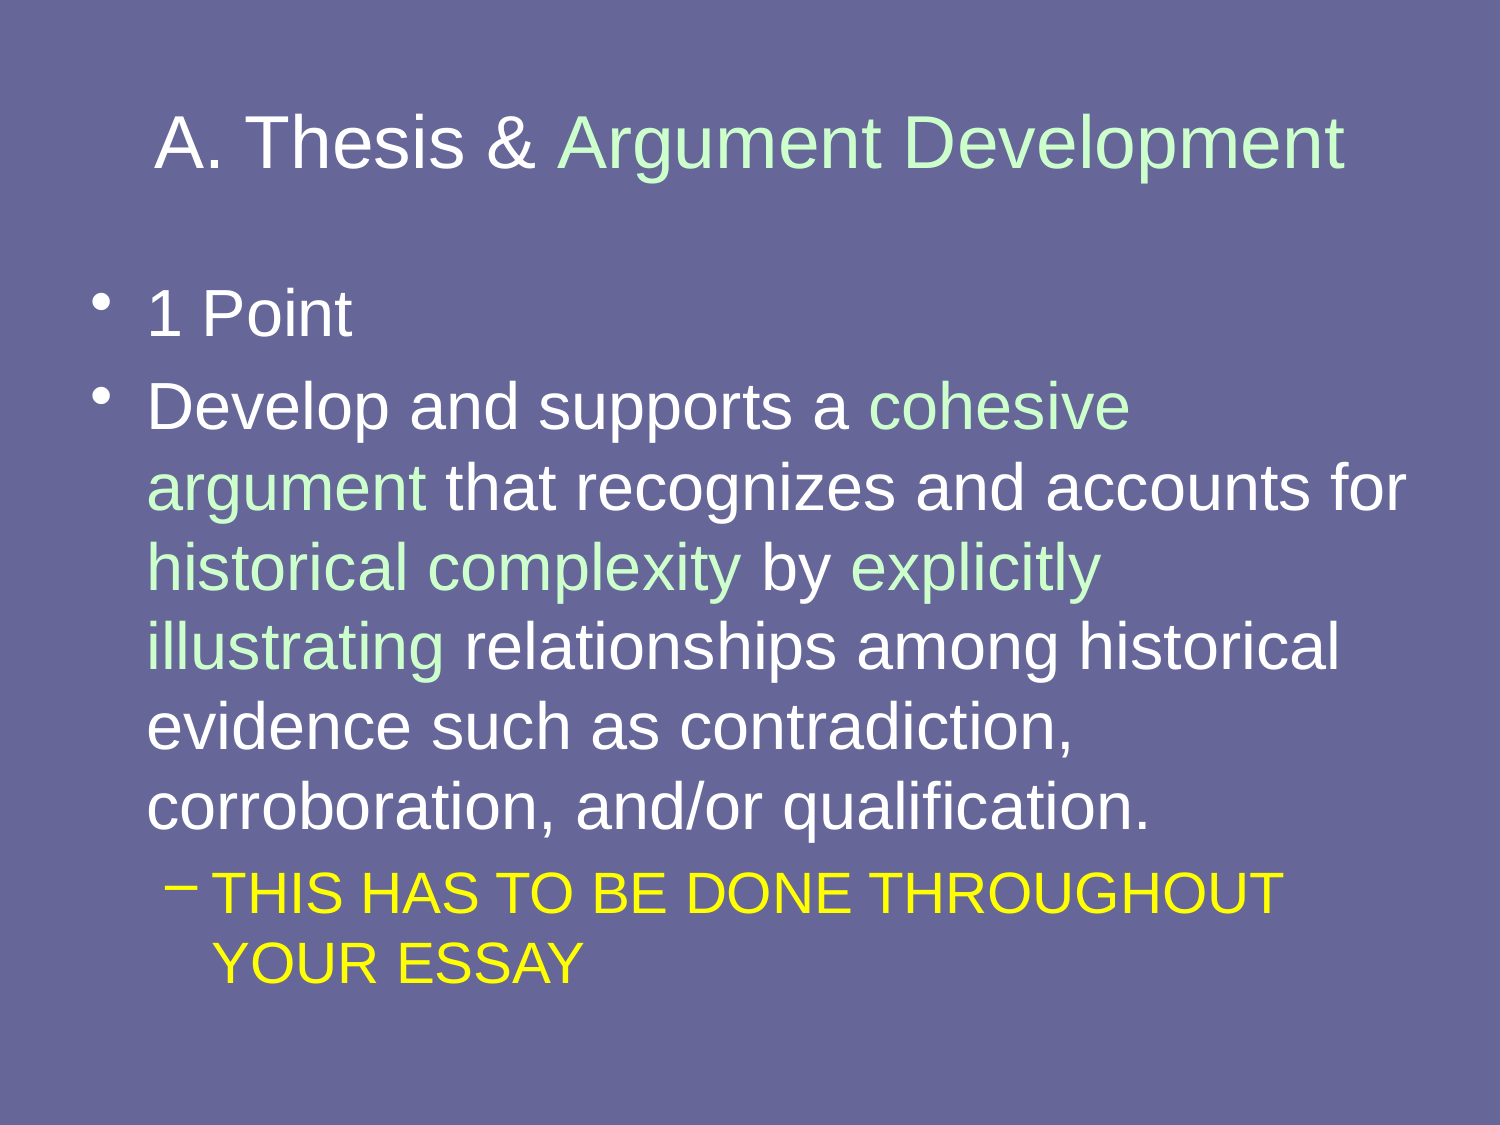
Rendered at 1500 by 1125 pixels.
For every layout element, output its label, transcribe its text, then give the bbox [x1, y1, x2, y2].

list 1 Point Develop and supports a cohesive argument that recognizes and accounts for historical complexity by explicitly illustrating relationships among historical evidence such as contradiction, corroboration, and/or qualification. THIS HAS TO BE DONE THROUGHOUT YOUR ESSAY [75, 262, 1425, 1005]
title A. Thesis & Argument Development [75, 45, 1425, 233]
